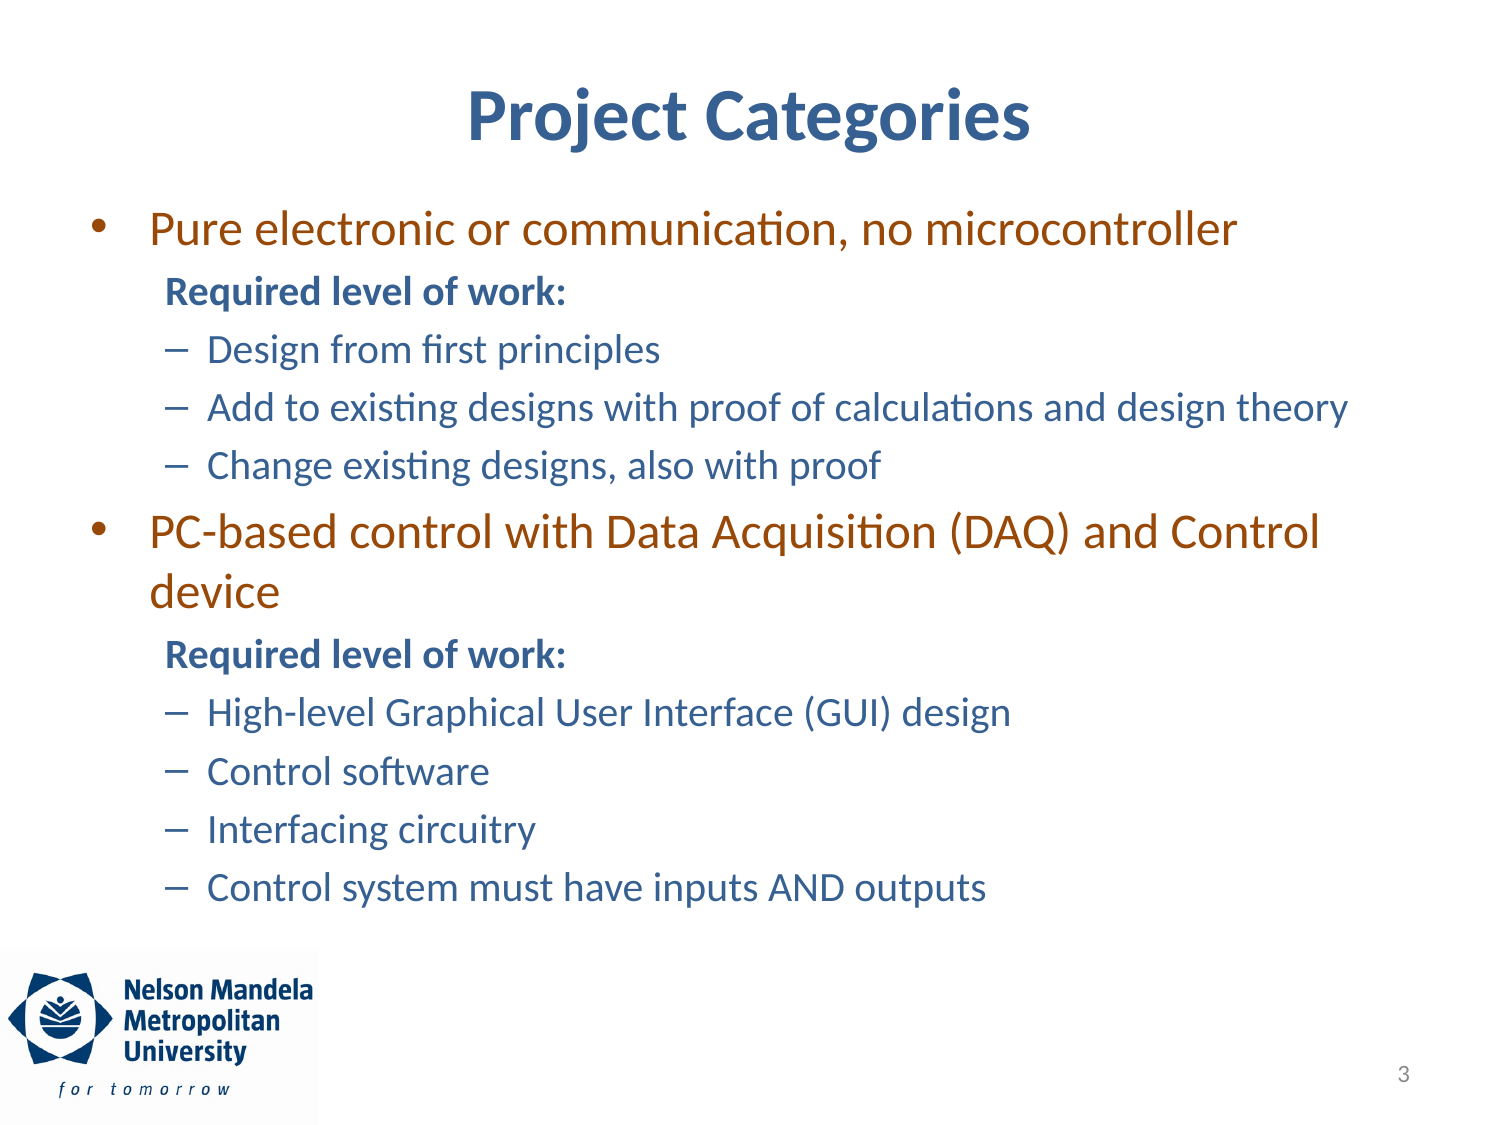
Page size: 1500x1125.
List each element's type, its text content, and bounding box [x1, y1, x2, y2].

picture [0, 949, 319, 1125]
list Pure electronic or communication, no microcontroller Required level of work: Design from first principles Add to existing designs with proof of calculations and design theory Change existing designs, also with proof PC-based control with Data Acquisition (DAQ) and Control device Required level of work: High-level Graphical User Interface (GUI) design Control software Interfacing circuitry Control system must have inputs AND outputs [74, 187, 1426, 1006]
title Project Categories [74, 44, 1426, 176]
slide_number 3 [1074, 1042, 1425, 1103]
